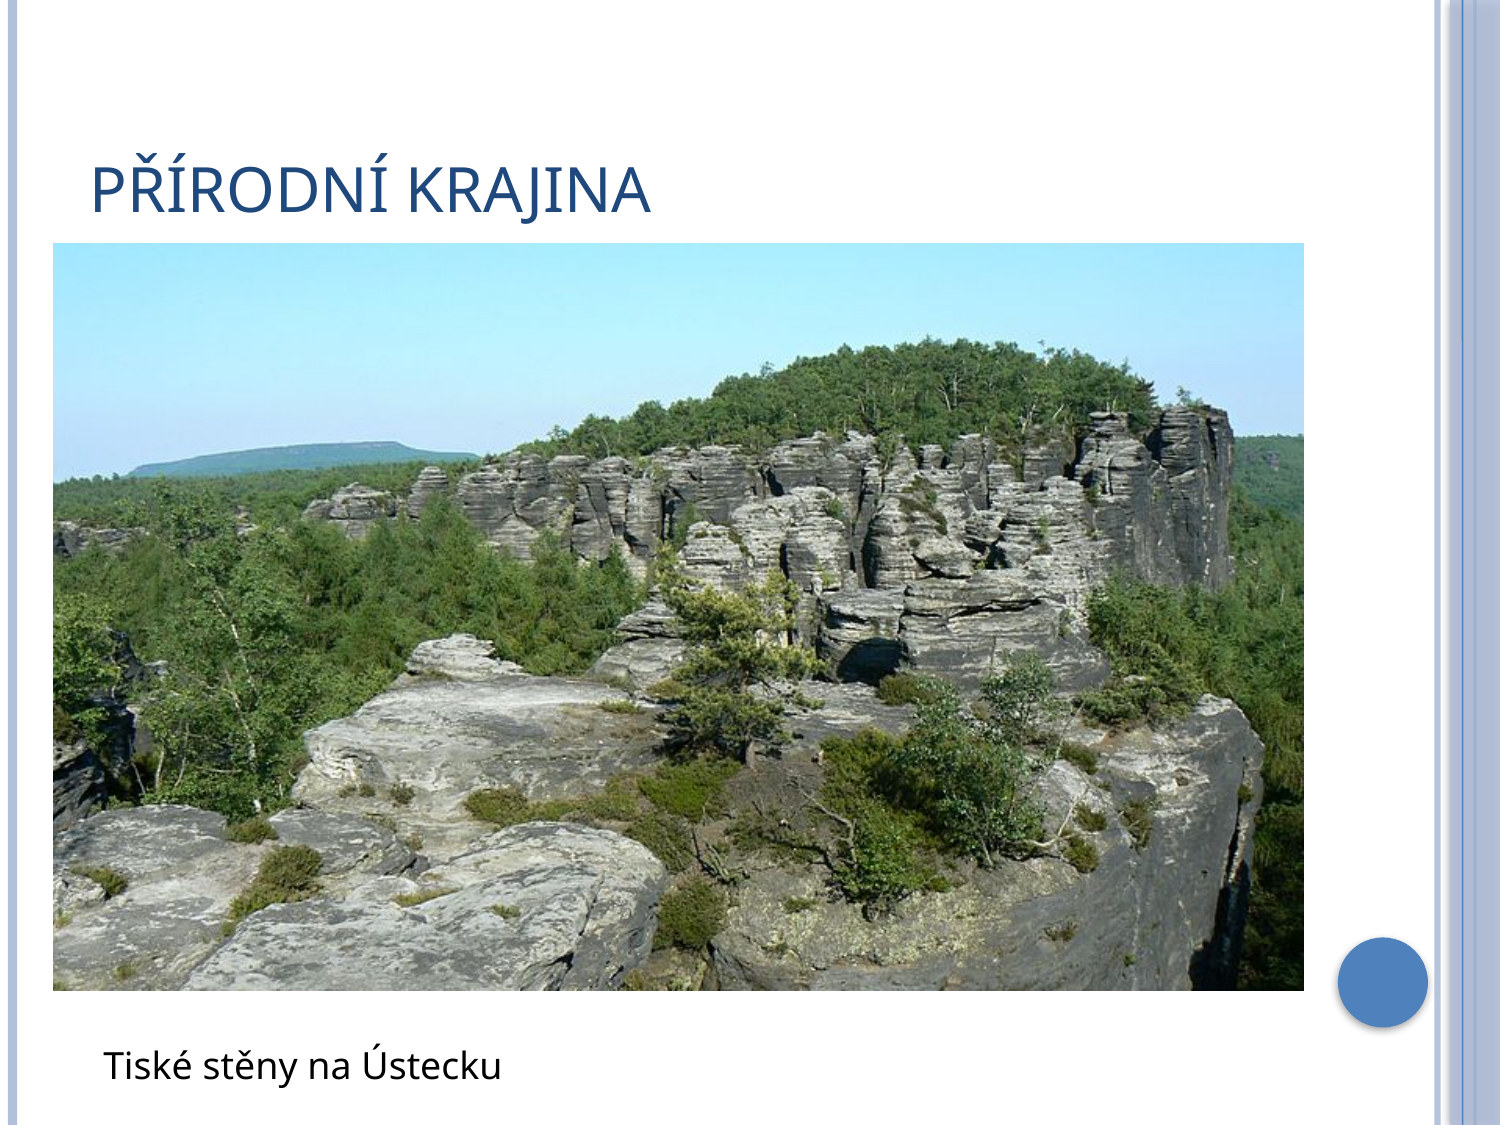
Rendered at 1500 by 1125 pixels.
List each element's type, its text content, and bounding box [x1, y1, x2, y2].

text_box Tiské stěny na Ústecku [88, 1034, 526, 1095]
picture [52, 243, 1304, 991]
title Přírodní krajina [75, 45, 1300, 233]
